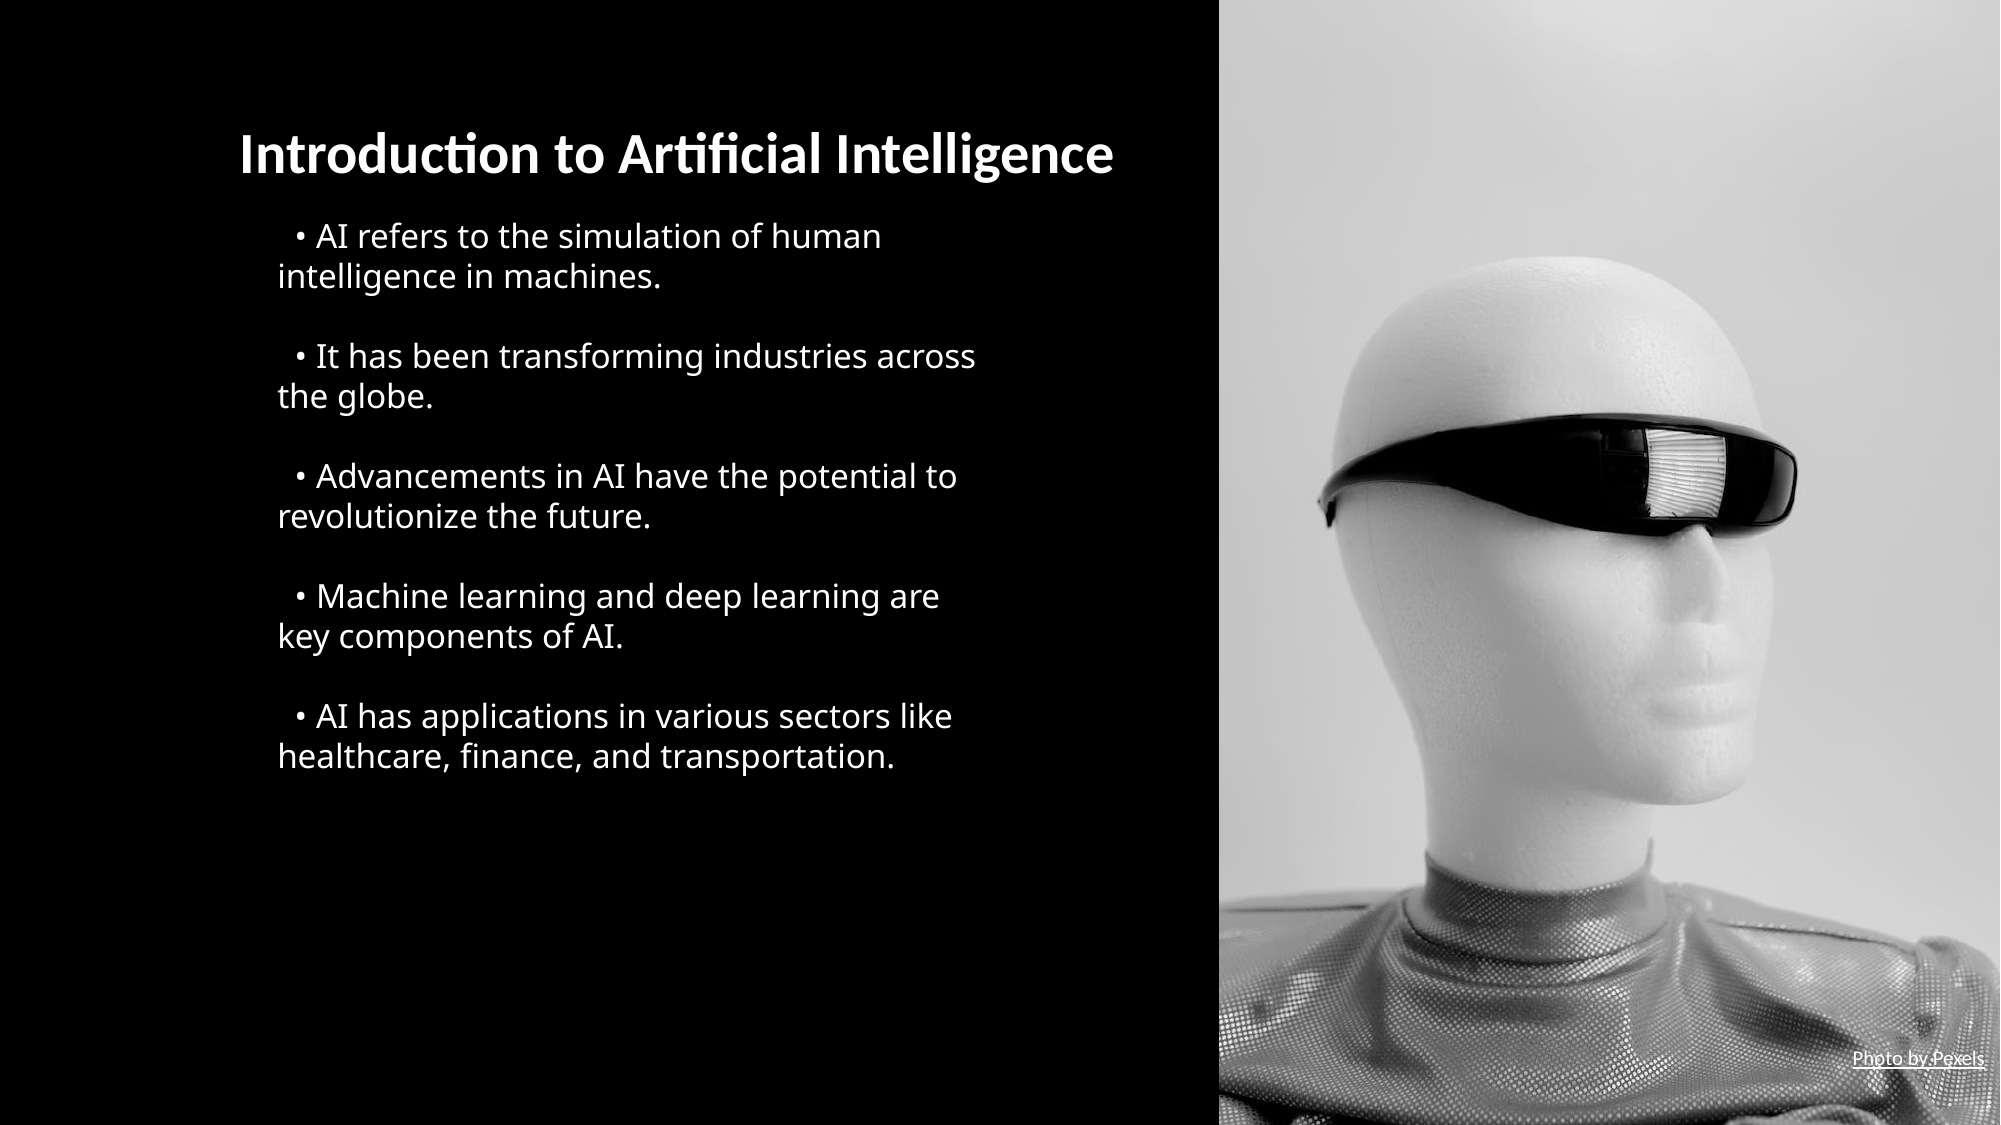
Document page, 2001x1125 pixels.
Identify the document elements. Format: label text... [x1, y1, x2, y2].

picture [1219, 0, 2000, 1125]
text_box • Advancements in AI have the potential to revolutionize the future. [262, 457, 1013, 533]
text_box • AI has applications in various sectors like healthcare, finance, and transportation. [262, 697, 1013, 773]
text_box • AI refers to the simulation of human intelligence in machines. [262, 217, 1013, 293]
text_box • It has been transforming industries across the globe. [262, 337, 1013, 413]
text_box • Machine learning and deep learning are key components of AI. [262, 577, 1013, 653]
text_box Introduction to Artificial Intelligence [225, 112, 1219, 188]
